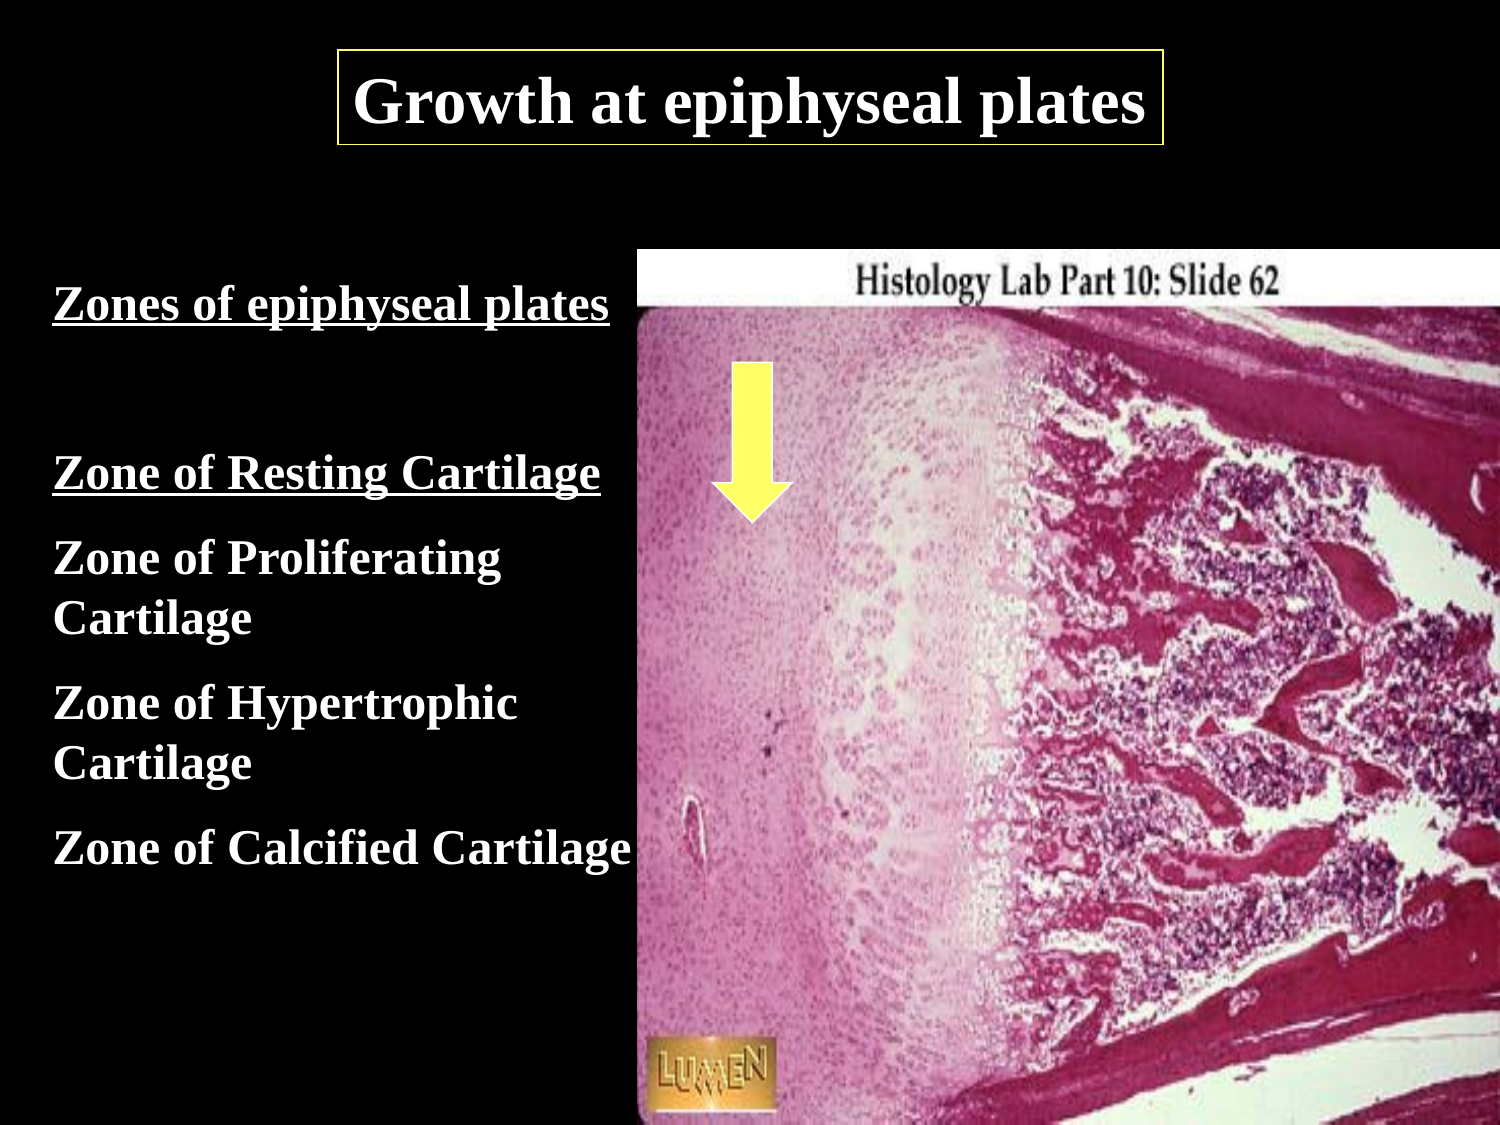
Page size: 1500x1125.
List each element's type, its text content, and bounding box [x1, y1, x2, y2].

text_box Zones of epiphyseal plates Zone of Resting Cartilage Zone of Proliferating Cartilage Zone of Hypertrophic Cartilage Zone of Calcified Cartilage [37, 262, 632, 883]
text_box Growth at epiphyseal plates [338, 49, 1163, 145]
picture [637, 249, 1500, 1125]
